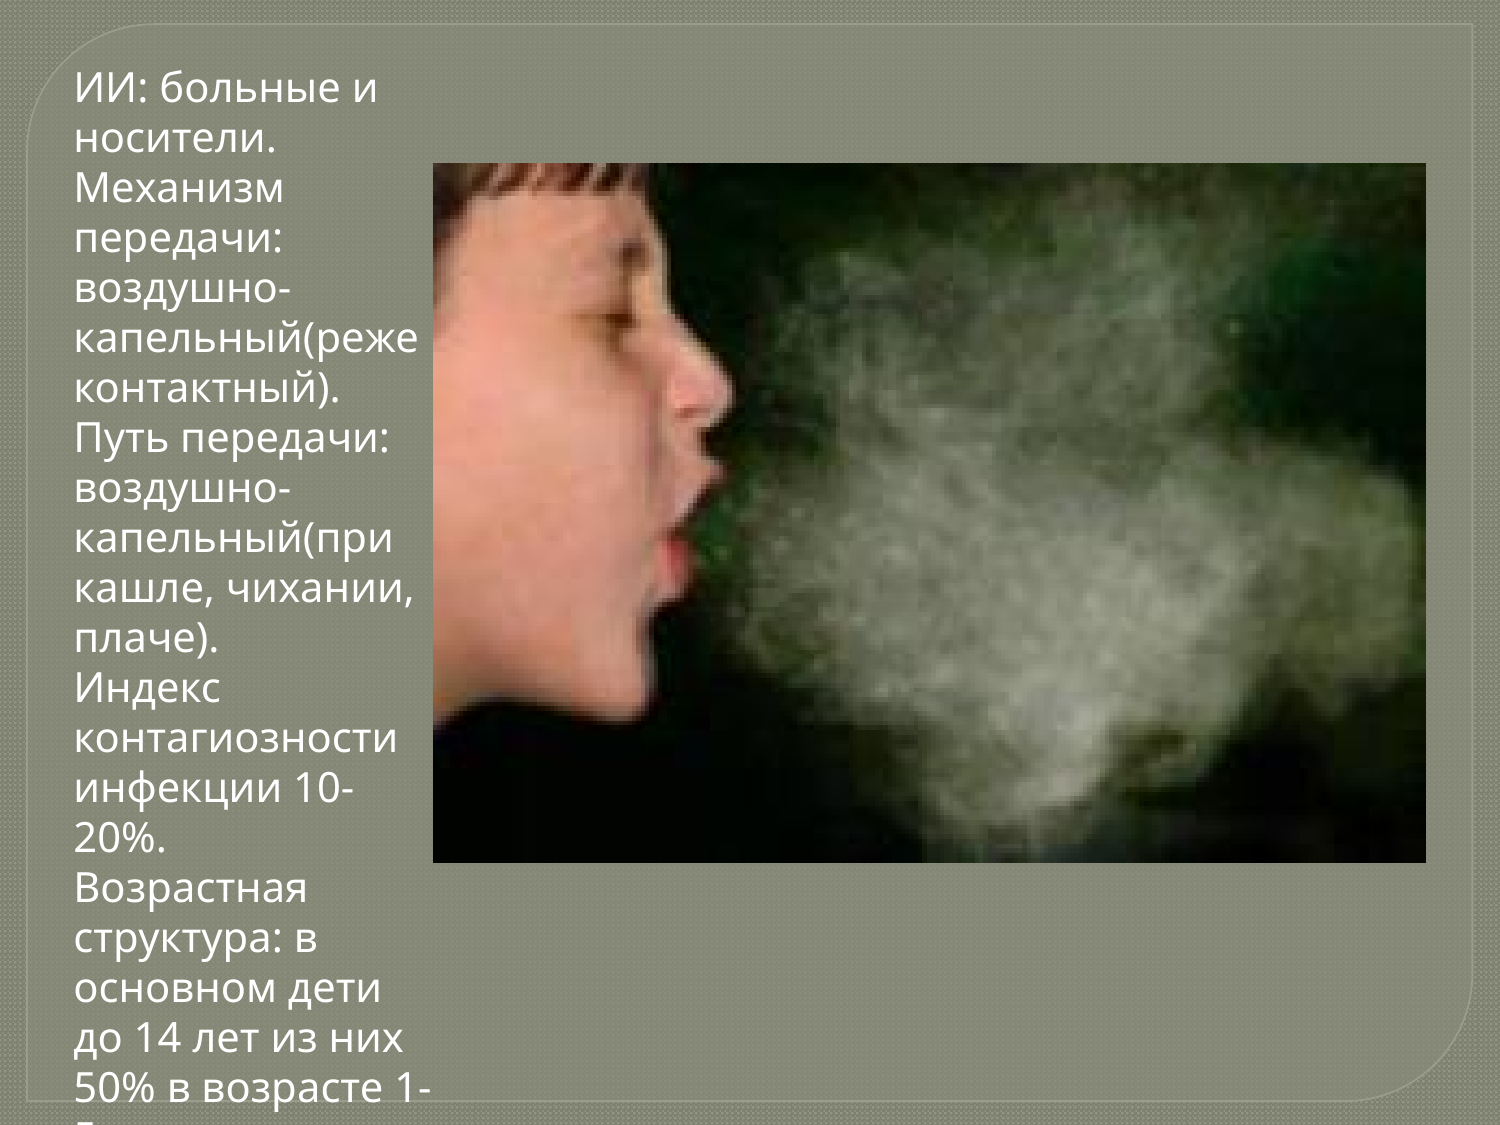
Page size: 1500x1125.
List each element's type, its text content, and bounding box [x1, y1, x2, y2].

text_box ИИ: больные и носители. Механизм передачи: воздушно-капельный(реже контактный). Путь передачи: воздушно-капельный(при кашле, чихании, плаче). Индекс контагиозности инфекции 10-20%. Возрастная структура: в основном дети до 14 лет из них 50% в возрасте 1-5 лет. [58, 53, 457, 1125]
picture [433, 163, 1426, 863]
